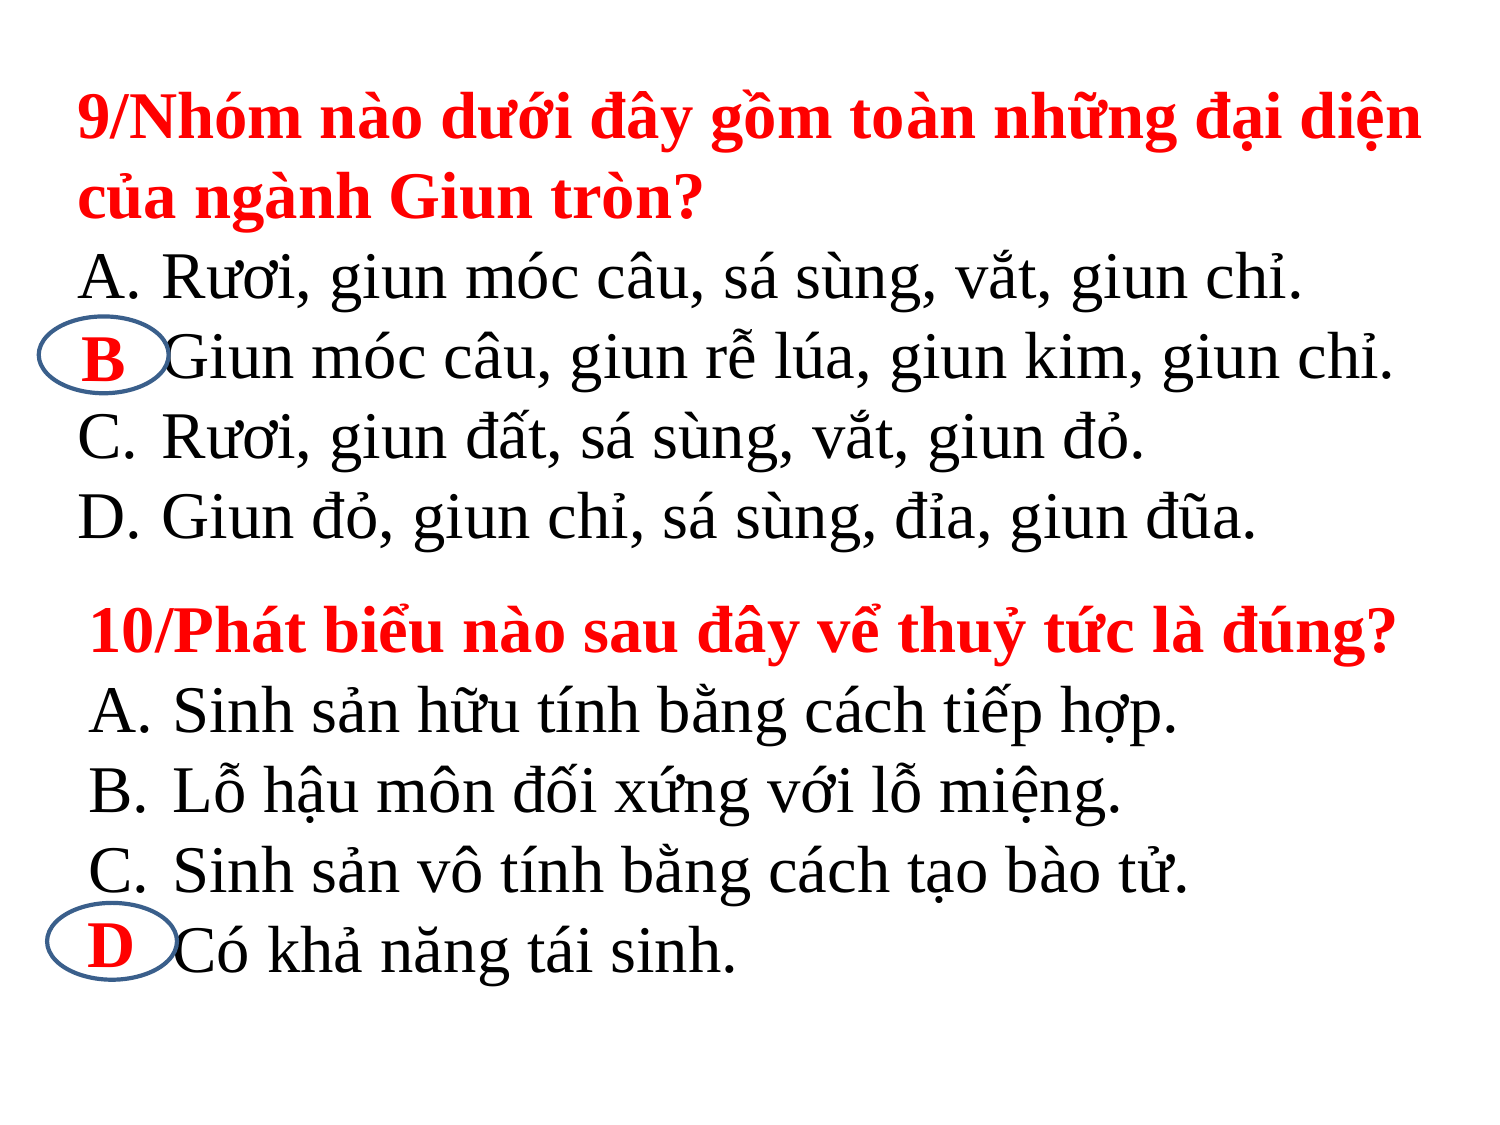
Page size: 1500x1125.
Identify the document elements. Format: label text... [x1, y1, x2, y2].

text_box D [44, 900, 180, 982]
text_box 9/Nhóm nào dưới đây gồm toàn những đại diện của ngành Giun tròn? Rươi, giun móc câu, sá sùng, vắt, giun chỉ. Giun móc câu, giun rễ lúa, giun kim, giun chỉ. Rươi, giun đất, sá sùng, vắt, giun đỏ. Giun đỏ, giun chỉ, sá sùng, đỉa, giun đũa. [62, 64, 1463, 639]
text_box 10/Phát biểu nào sau đây vể thuỷ tức là đúng? Sinh sản hữu tính bằng cách tiếp hợp. Lỗ hậu môn đối xứng với lỗ miệng. Sinh sản vô tính bằng cách tạo bào tử. Có khả năng tái sinh. [73, 578, 1447, 1074]
text_box B [36, 314, 171, 396]
